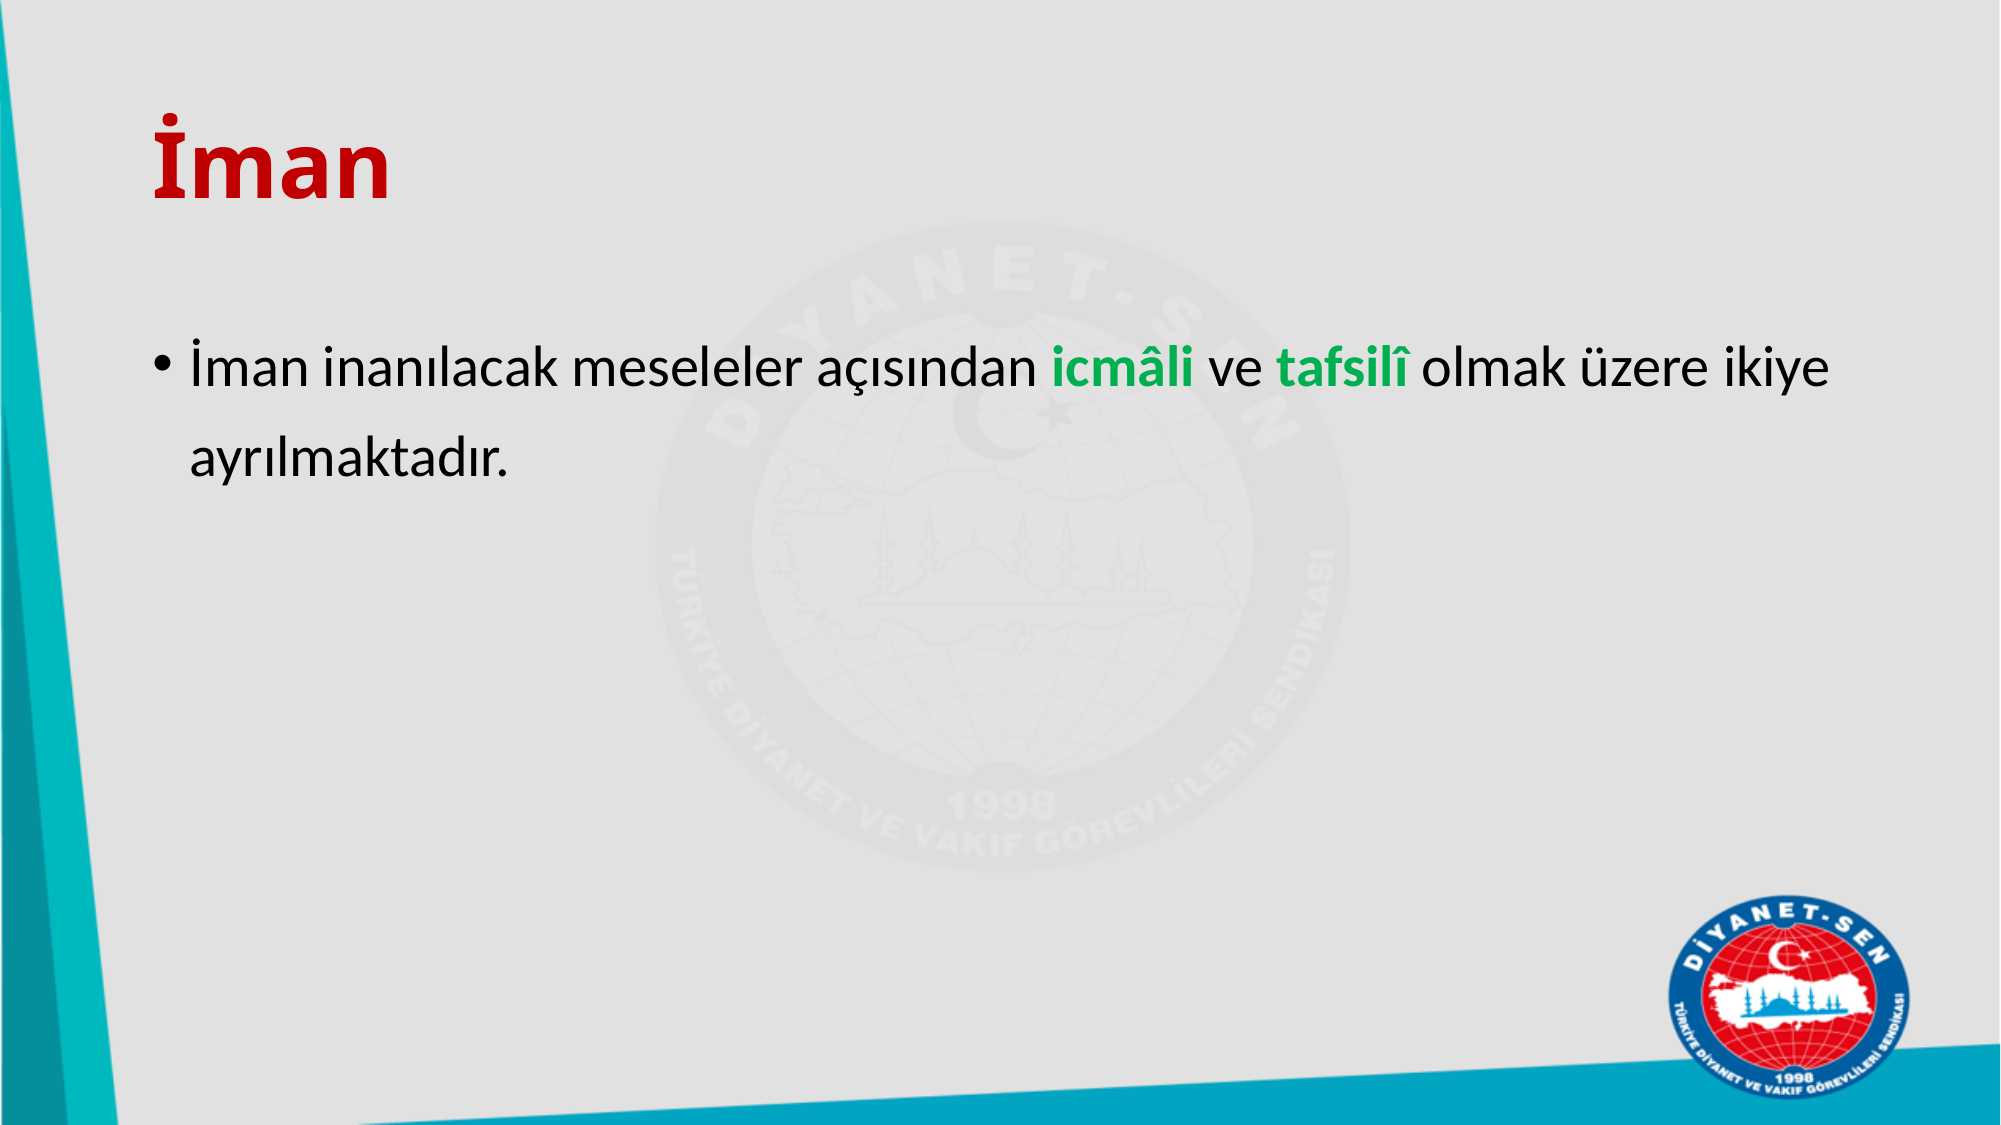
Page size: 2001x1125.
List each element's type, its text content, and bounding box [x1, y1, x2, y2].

list İman inanılacak meseleler açısından icmâli ve tafsilî olmak üzere ikiye ayrılmaktadır. [137, 299, 1863, 1014]
picture [0, 0, 2001, 1125]
title İman [137, 59, 1863, 278]
